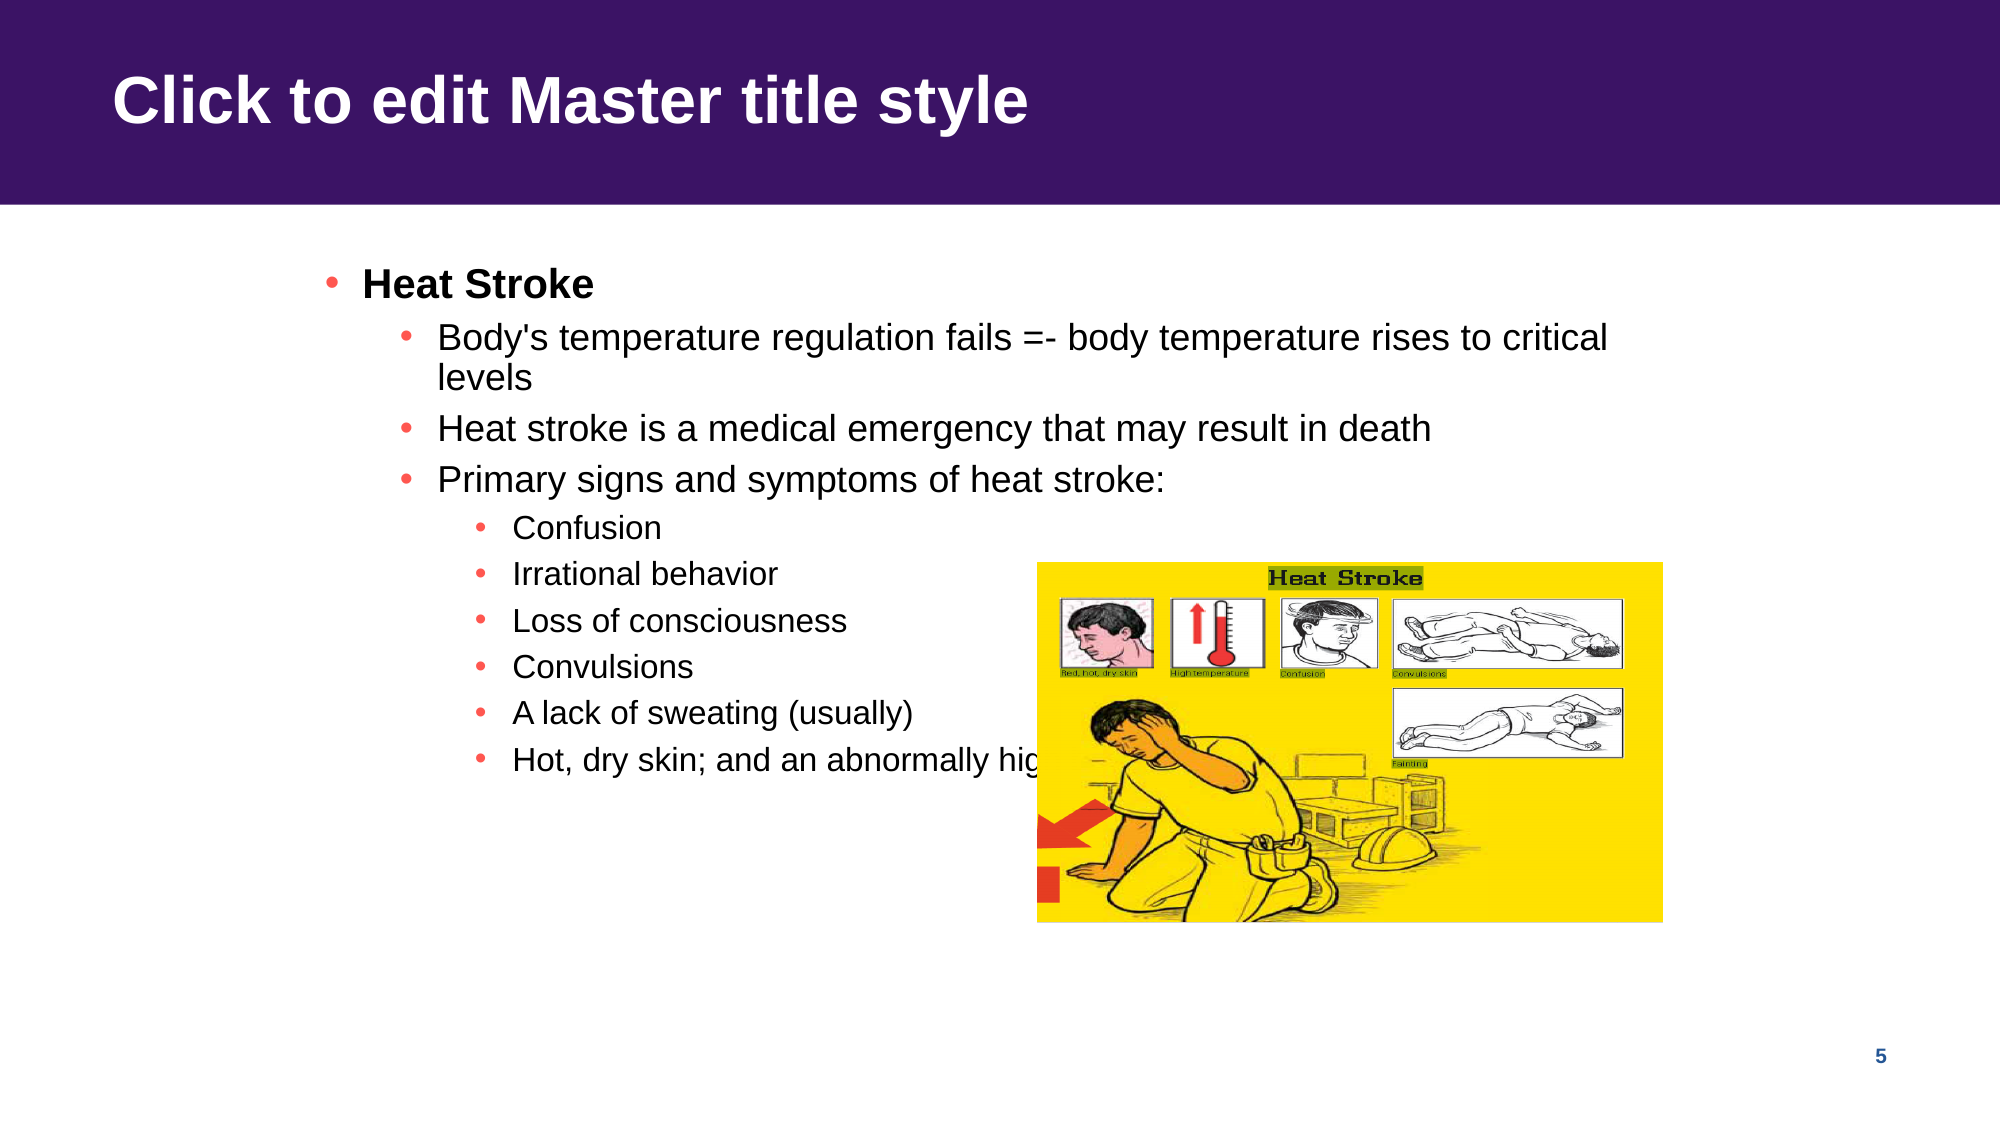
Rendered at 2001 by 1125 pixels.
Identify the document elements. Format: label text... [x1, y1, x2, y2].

list Heat Stroke Body's temperature regulation fails =- body temperature rises to critical levels Heat stroke is a medical emergency that may result in death Primary signs and symptoms of heat stroke: Confusion Irrational behavior Loss of consciousness Convulsions A lack of sweating (usually) Hot, dry skin; and an abnormally high body temperature [324, 262, 1675, 1000]
slide_number 5 [1436, 1042, 1887, 1103]
picture [1037, 562, 1663, 923]
